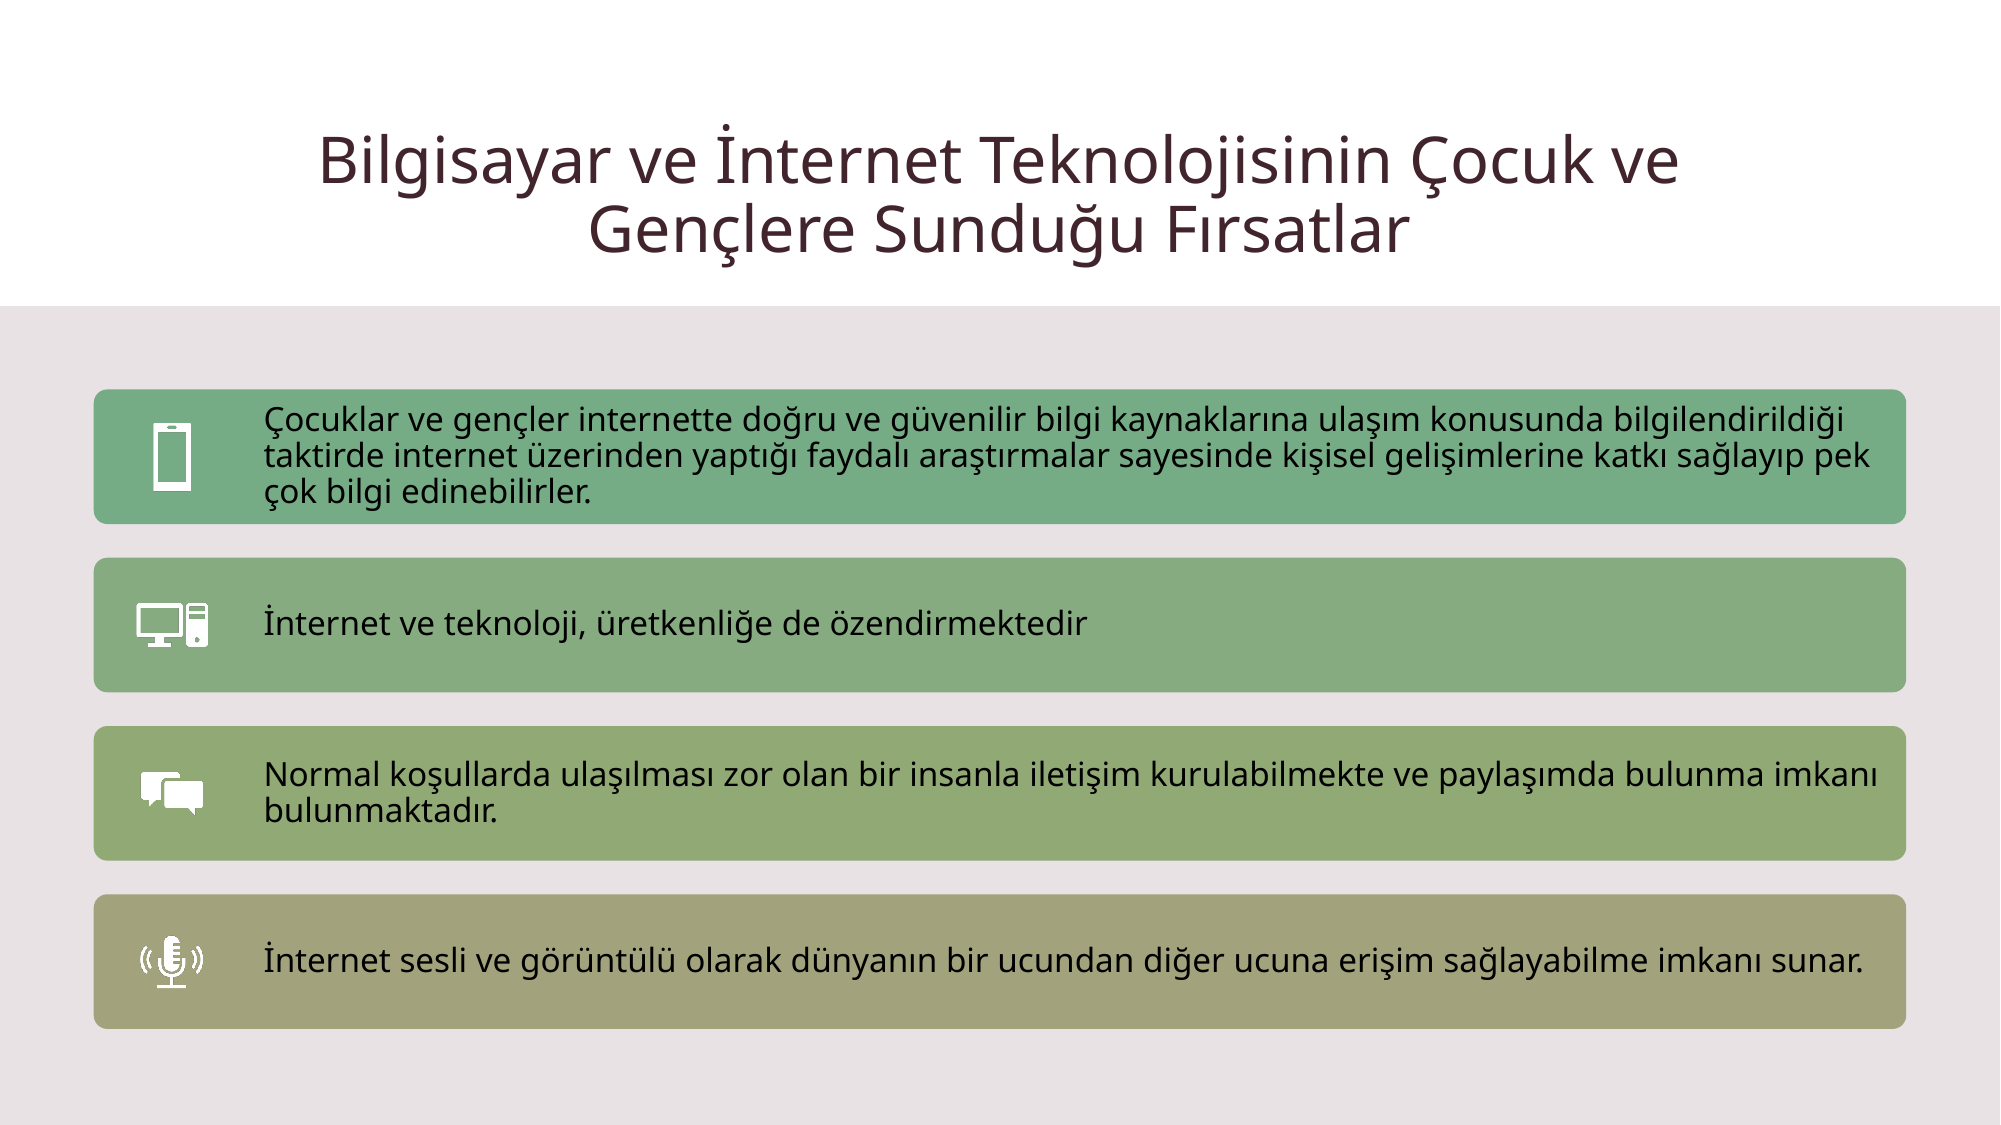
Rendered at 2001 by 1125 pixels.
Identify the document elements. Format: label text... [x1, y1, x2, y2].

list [93, 389, 1907, 1030]
text_box [0, 0, 2000, 305]
text_box [0, 305, 2000, 1125]
title Bilgisayar ve İnternet Teknolojisinin Çocuk ve Gençlere Sunduğu Fırsatlar [233, 115, 1766, 279]
